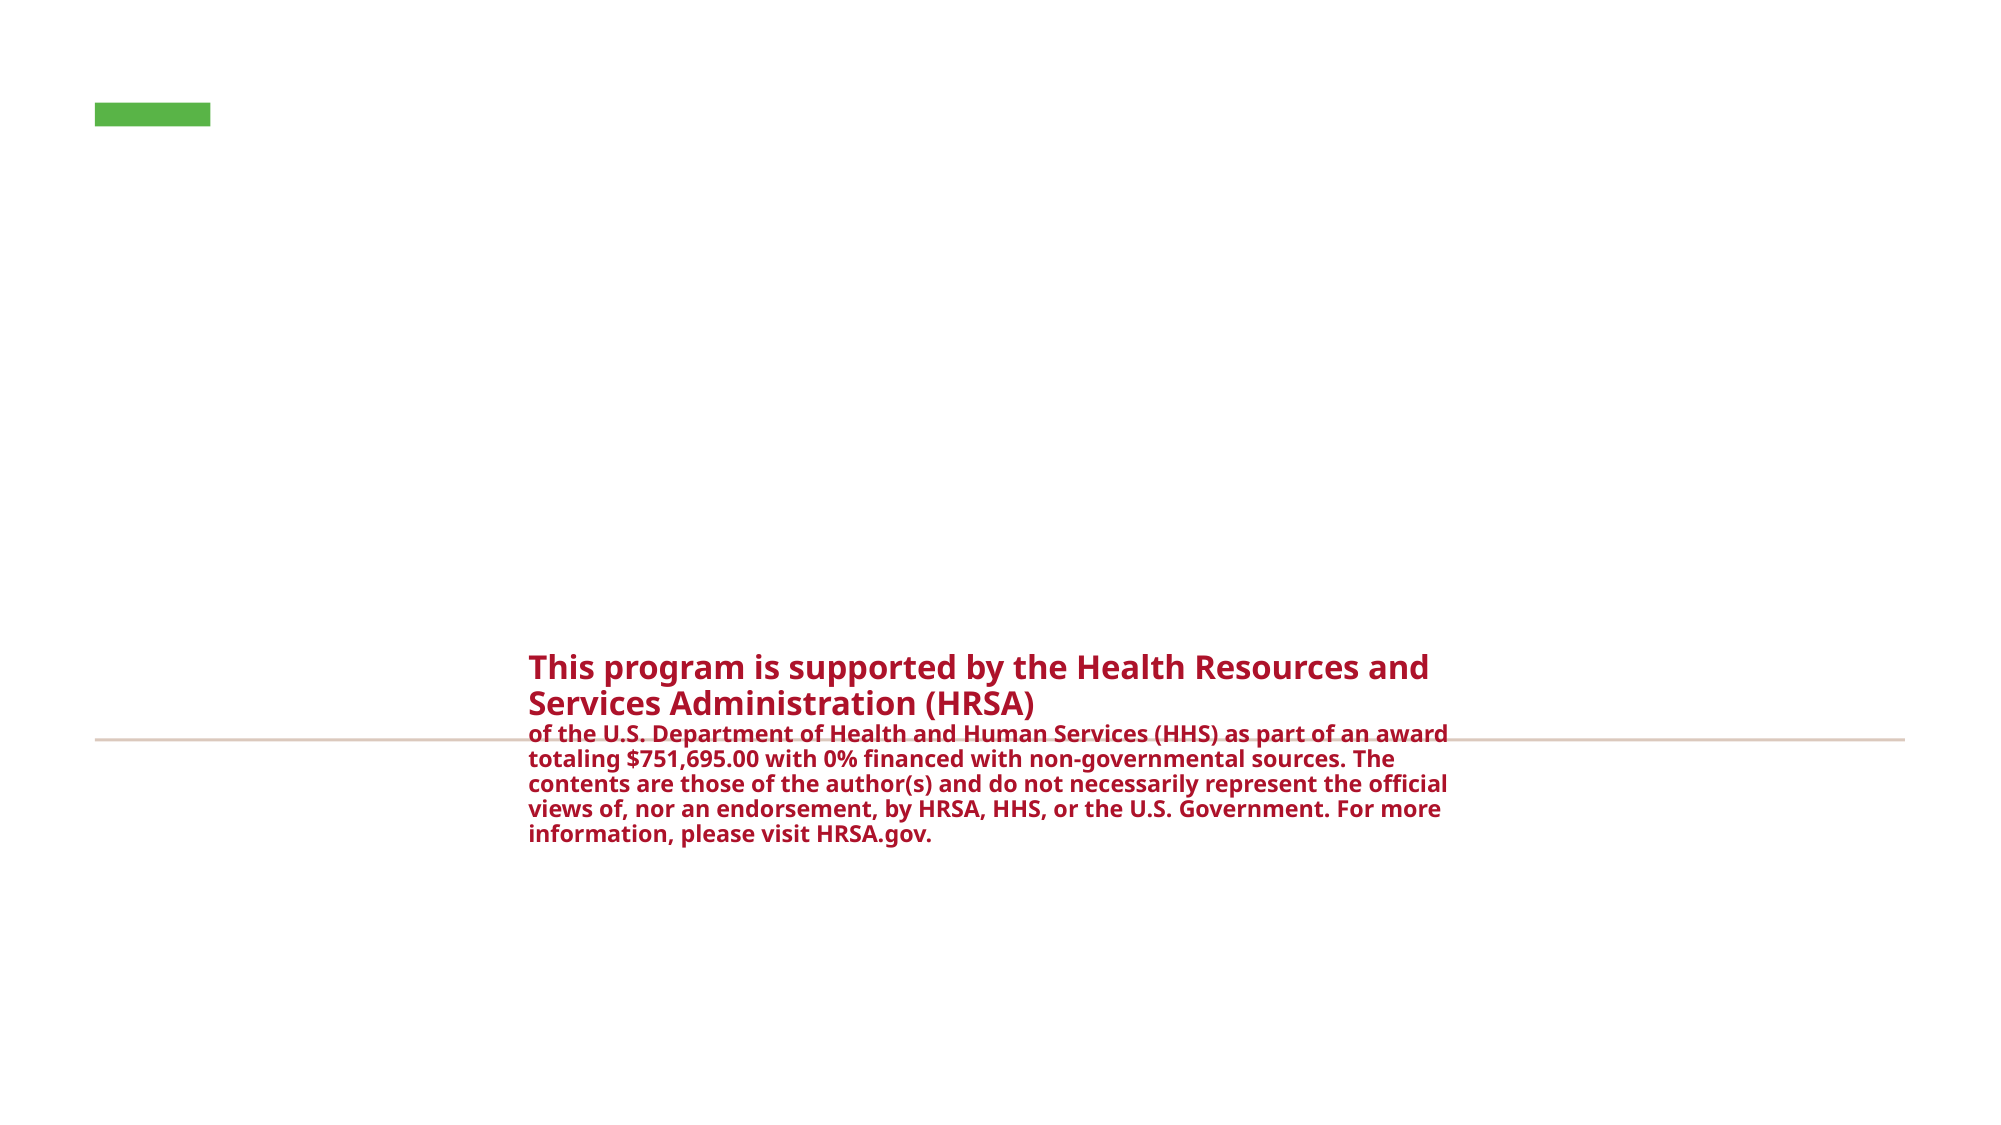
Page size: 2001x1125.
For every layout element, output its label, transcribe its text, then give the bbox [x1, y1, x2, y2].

title This program is supported by the Health Resources and Services Administration (HRSA) of the U.S. Department of Health and Human Services (HHS) as part of an award totaling $751,695.00 with 0% financed with non-governmental sources. The contents are those of the author(s) and do not necessarily represent the official views of, nor an endorsement, by HRSA, HHS, or the U.S. Government. For more information, please visit HRSA.gov. [513, 642, 1500, 884]
